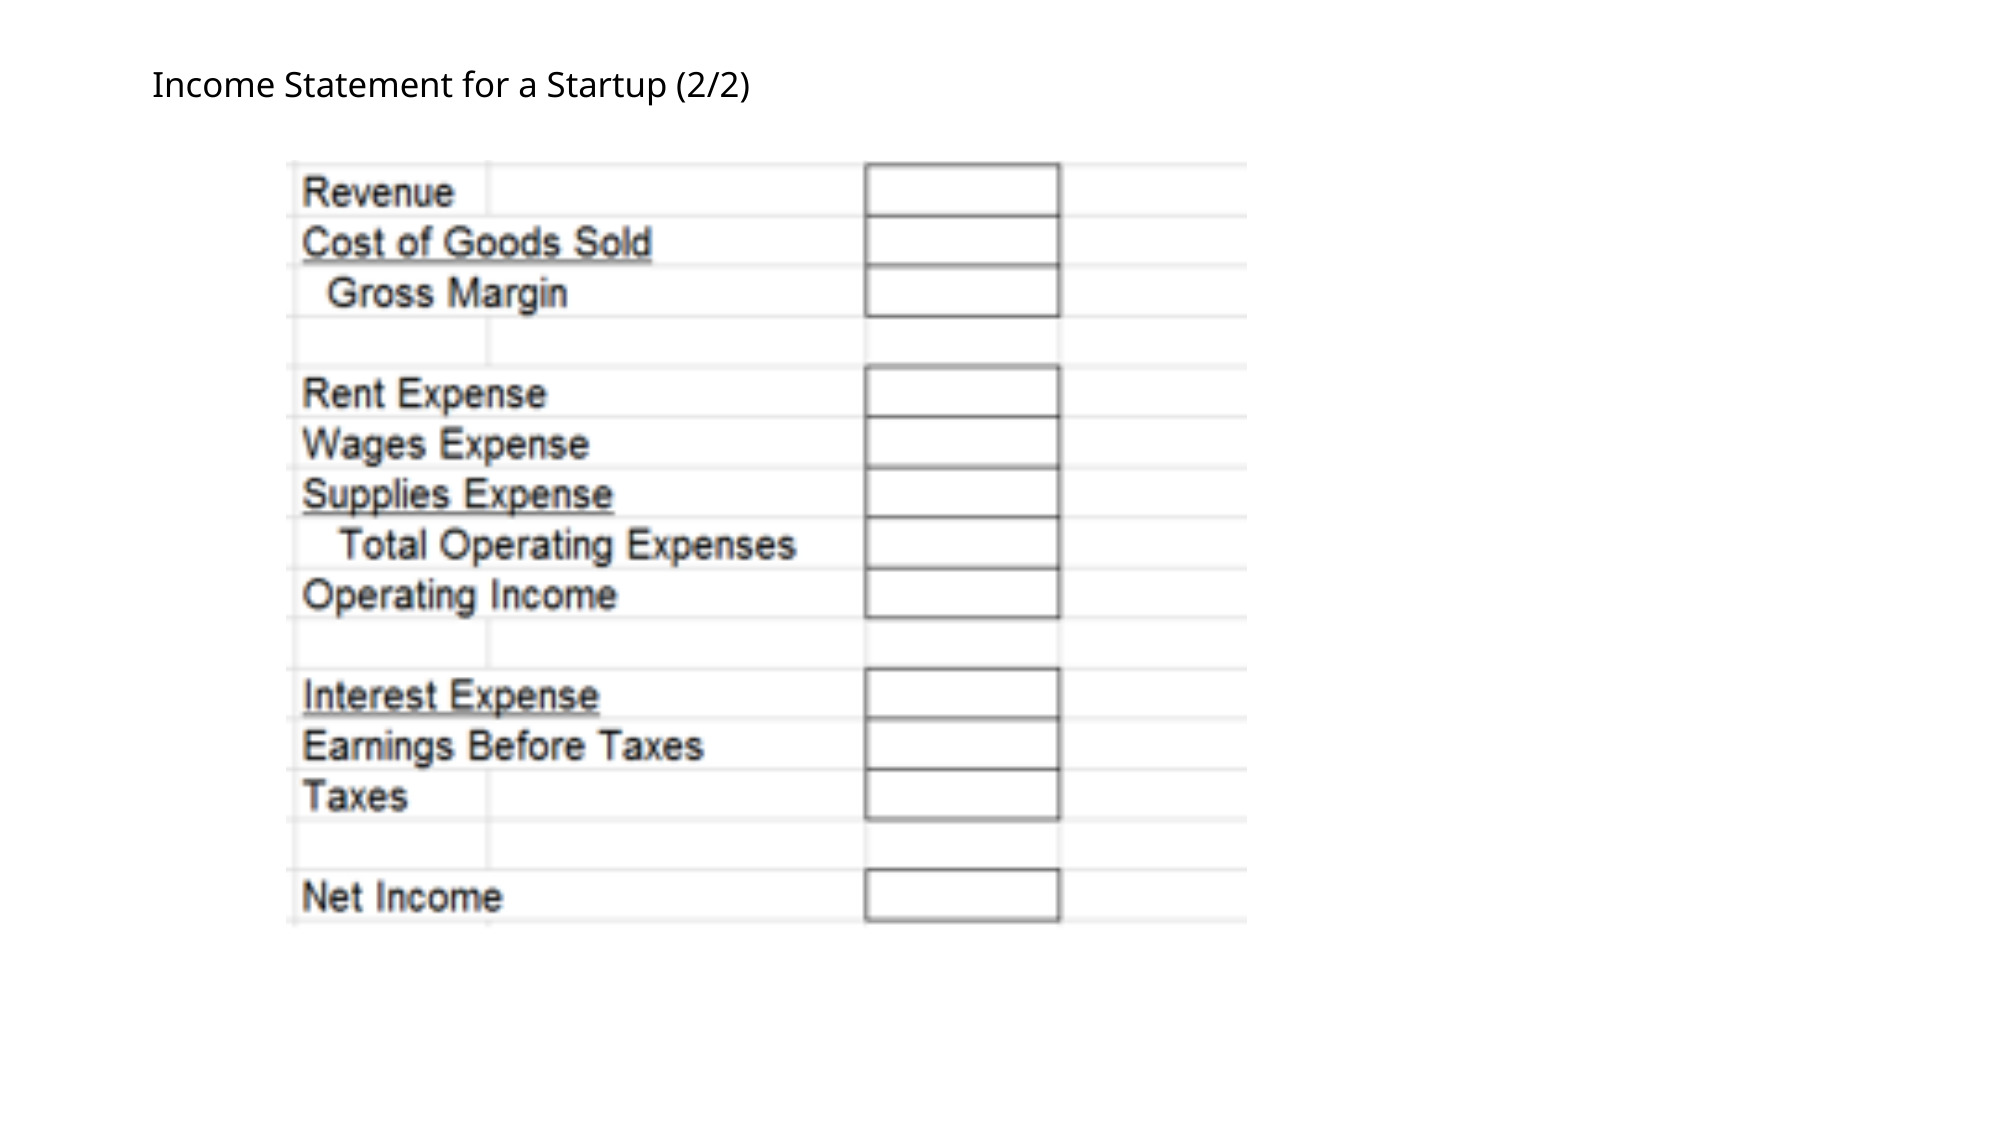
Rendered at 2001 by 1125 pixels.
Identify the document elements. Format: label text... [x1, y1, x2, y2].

title Income Statement for a Startup (2/2) [137, 59, 1863, 114]
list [286, 161, 1247, 947]
